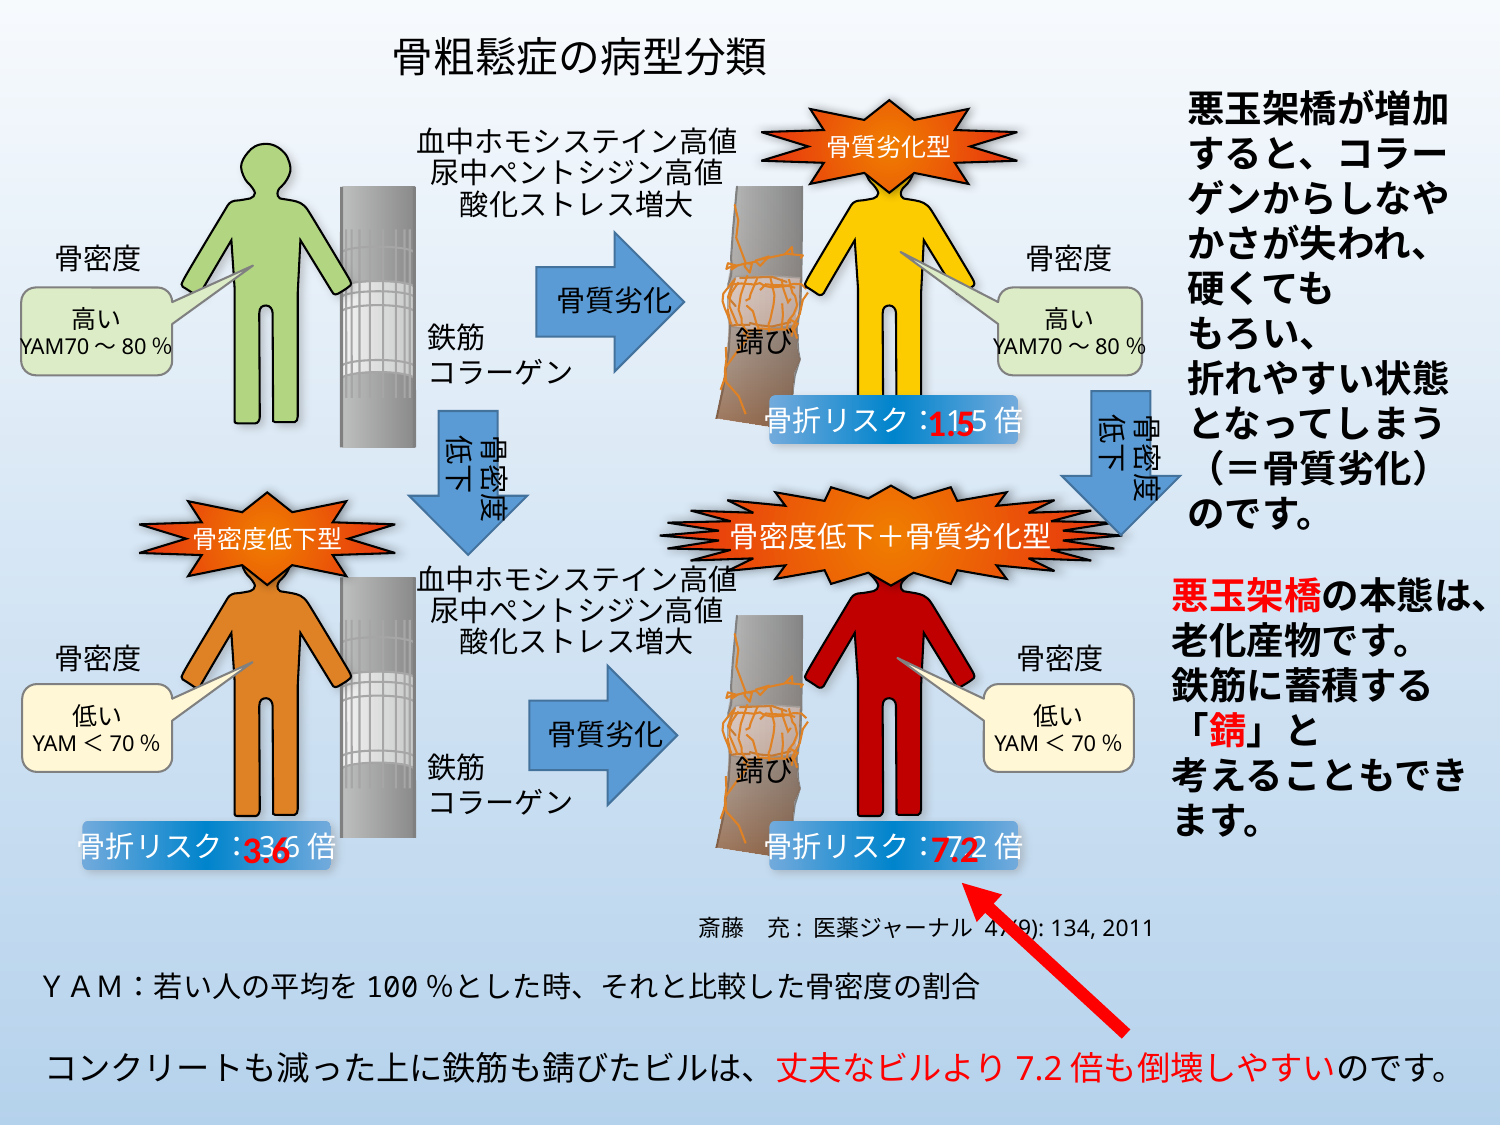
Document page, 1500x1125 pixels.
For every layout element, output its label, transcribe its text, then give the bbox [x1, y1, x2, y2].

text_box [21, 23, 1181, 949]
text_box 悪玉架橋の本態は、老化産物です。 鉄筋に蓄積する「錆」と 考えることもできます。 [1181, 564, 1494, 850]
text_box 悪玉架橋が増加すると、コラーゲンからしなやかさが失われ、 硬くても もろい、 折れやすい状態となってしまう （＝骨質劣化） のです。 [1181, 78, 1485, 543]
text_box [961, 882, 1126, 1035]
text_box コンクリートも減った上に鉄筋も錆びたビルは、丈夫なビルより7.2倍も倒壊しやすいのです。 [29, 1039, 1481, 1094]
text_box ＹＡＭ：若い人の平均を100％とした時、それと比較した骨密度の割合 [22, 961, 961, 1012]
